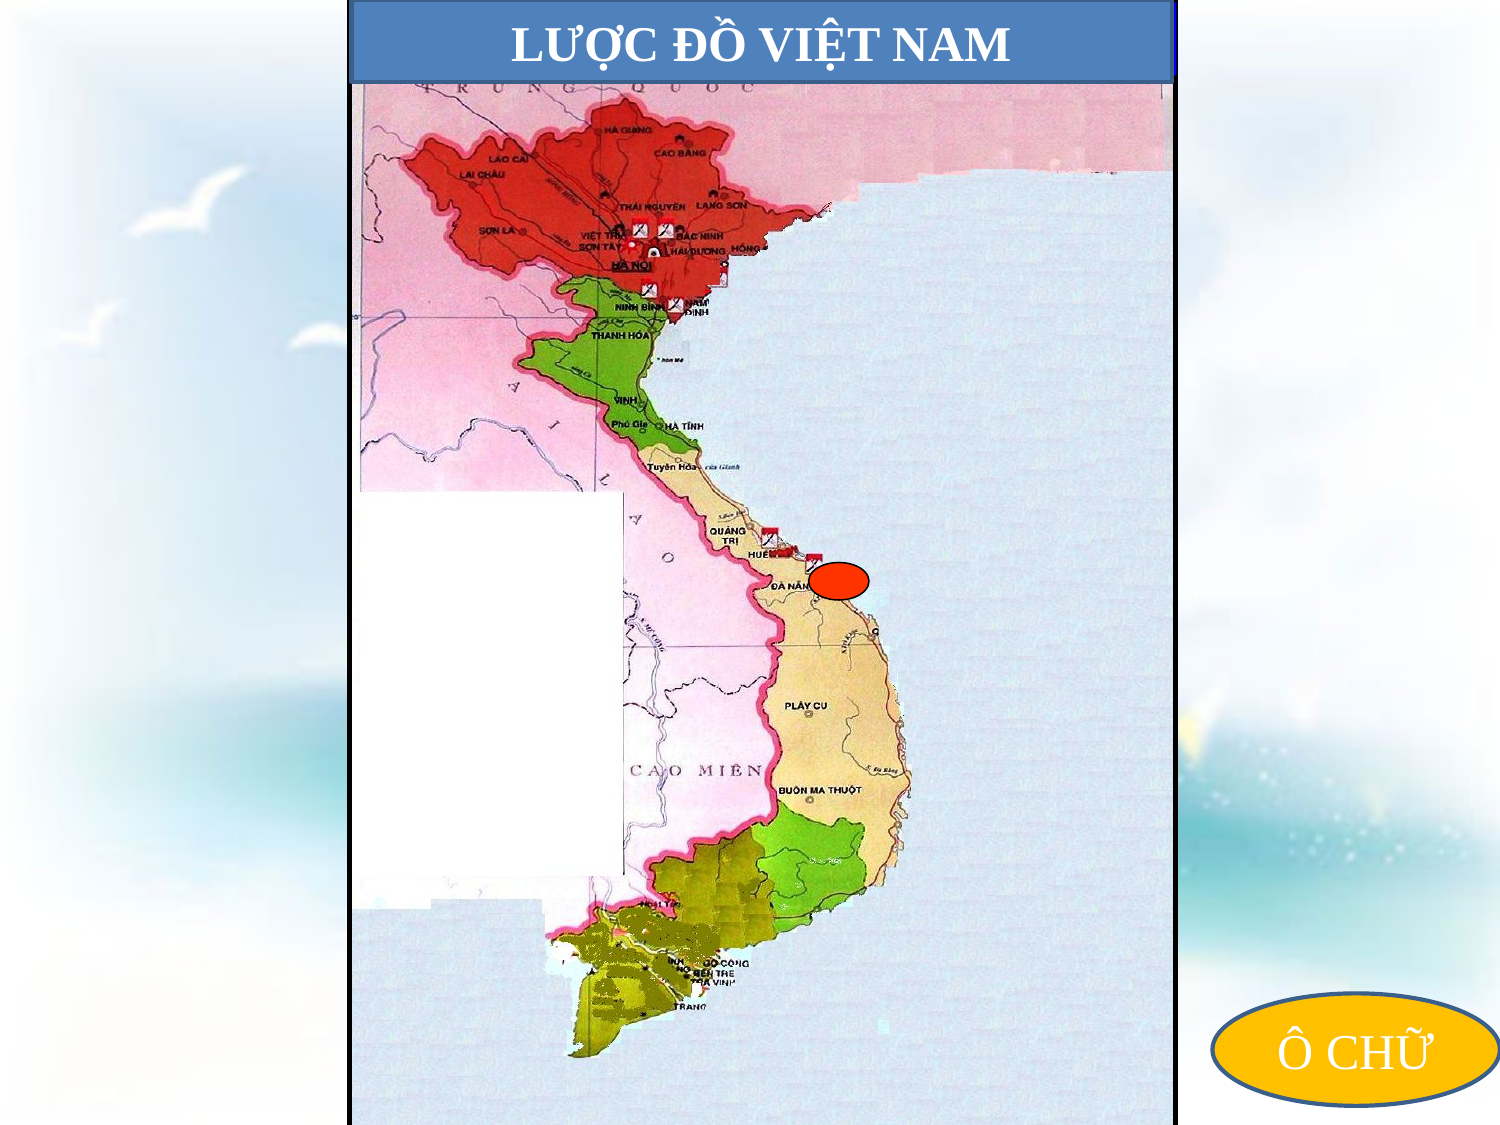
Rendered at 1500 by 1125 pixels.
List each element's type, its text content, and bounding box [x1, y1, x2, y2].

text_box Ô CHỮ [1210, 991, 1500, 1108]
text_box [351, 2, 1177, 1125]
picture [1178, 0, 1500, 1125]
picture [0, 0, 347, 1125]
